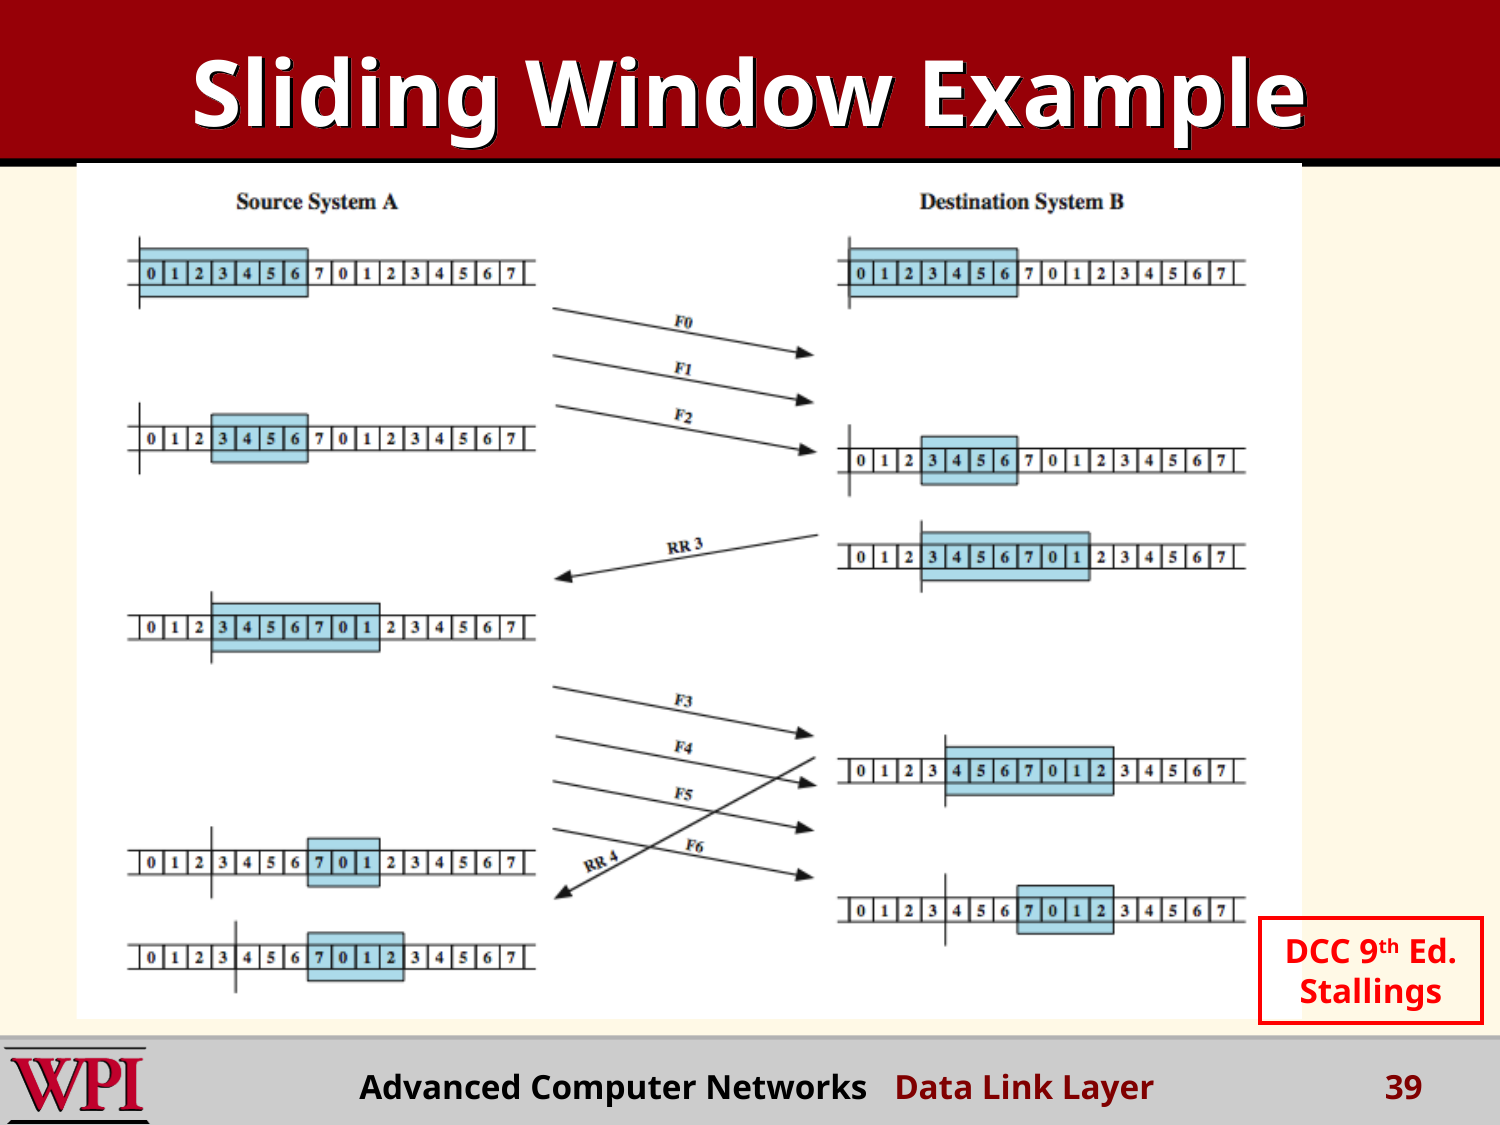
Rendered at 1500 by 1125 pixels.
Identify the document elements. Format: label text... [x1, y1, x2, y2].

text_box DCC 9th Ed. Stallings [1304, 917, 1483, 1024]
picture [0, 1040, 1500, 1125]
picture [0, 0, 1500, 158]
picture [0, 163, 1500, 1035]
slide_number 39 [1328, 1058, 1480, 1097]
title Sliding Window Example [29, 18, 1471, 150]
footer Advanced Computer Networks Data Link Layer [210, 1058, 1304, 1107]
